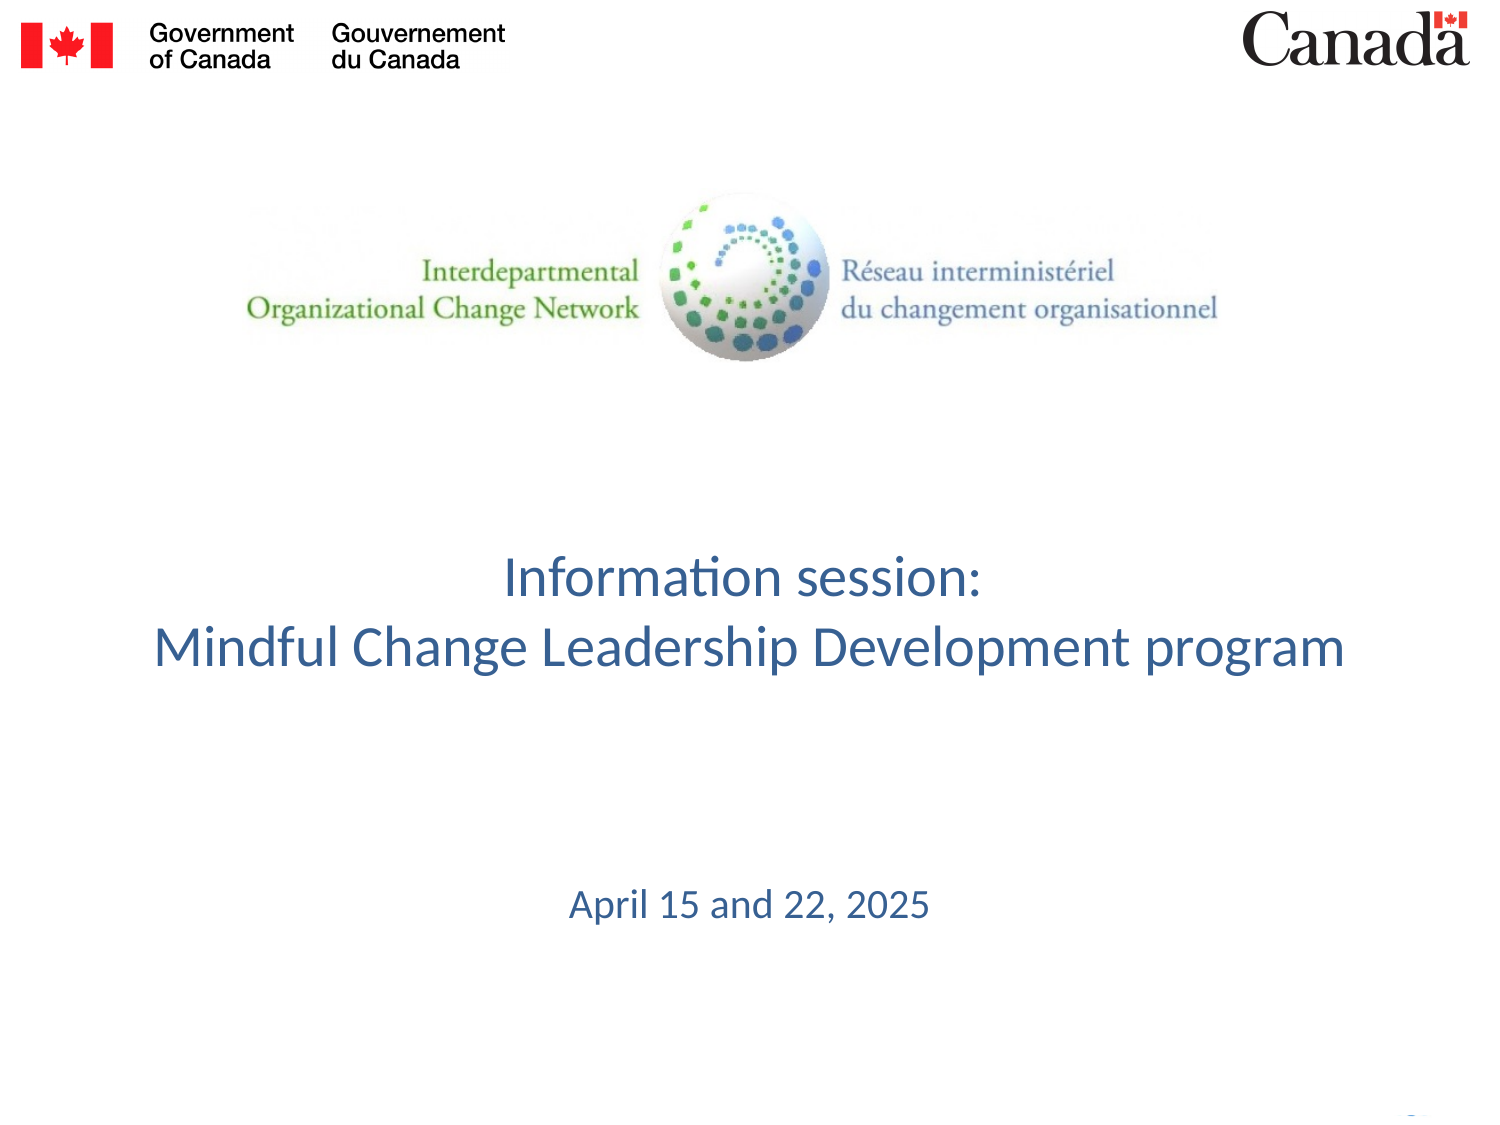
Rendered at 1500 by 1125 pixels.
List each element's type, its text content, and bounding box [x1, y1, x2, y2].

title Information session: Mindful Change Leadership Development program [112, 487, 1388, 729]
picture [242, 188, 1222, 366]
subtitle April 15 and 22, 2025 [225, 869, 1275, 1002]
picture [18, 18, 510, 73]
picture [1243, 11, 1470, 66]
